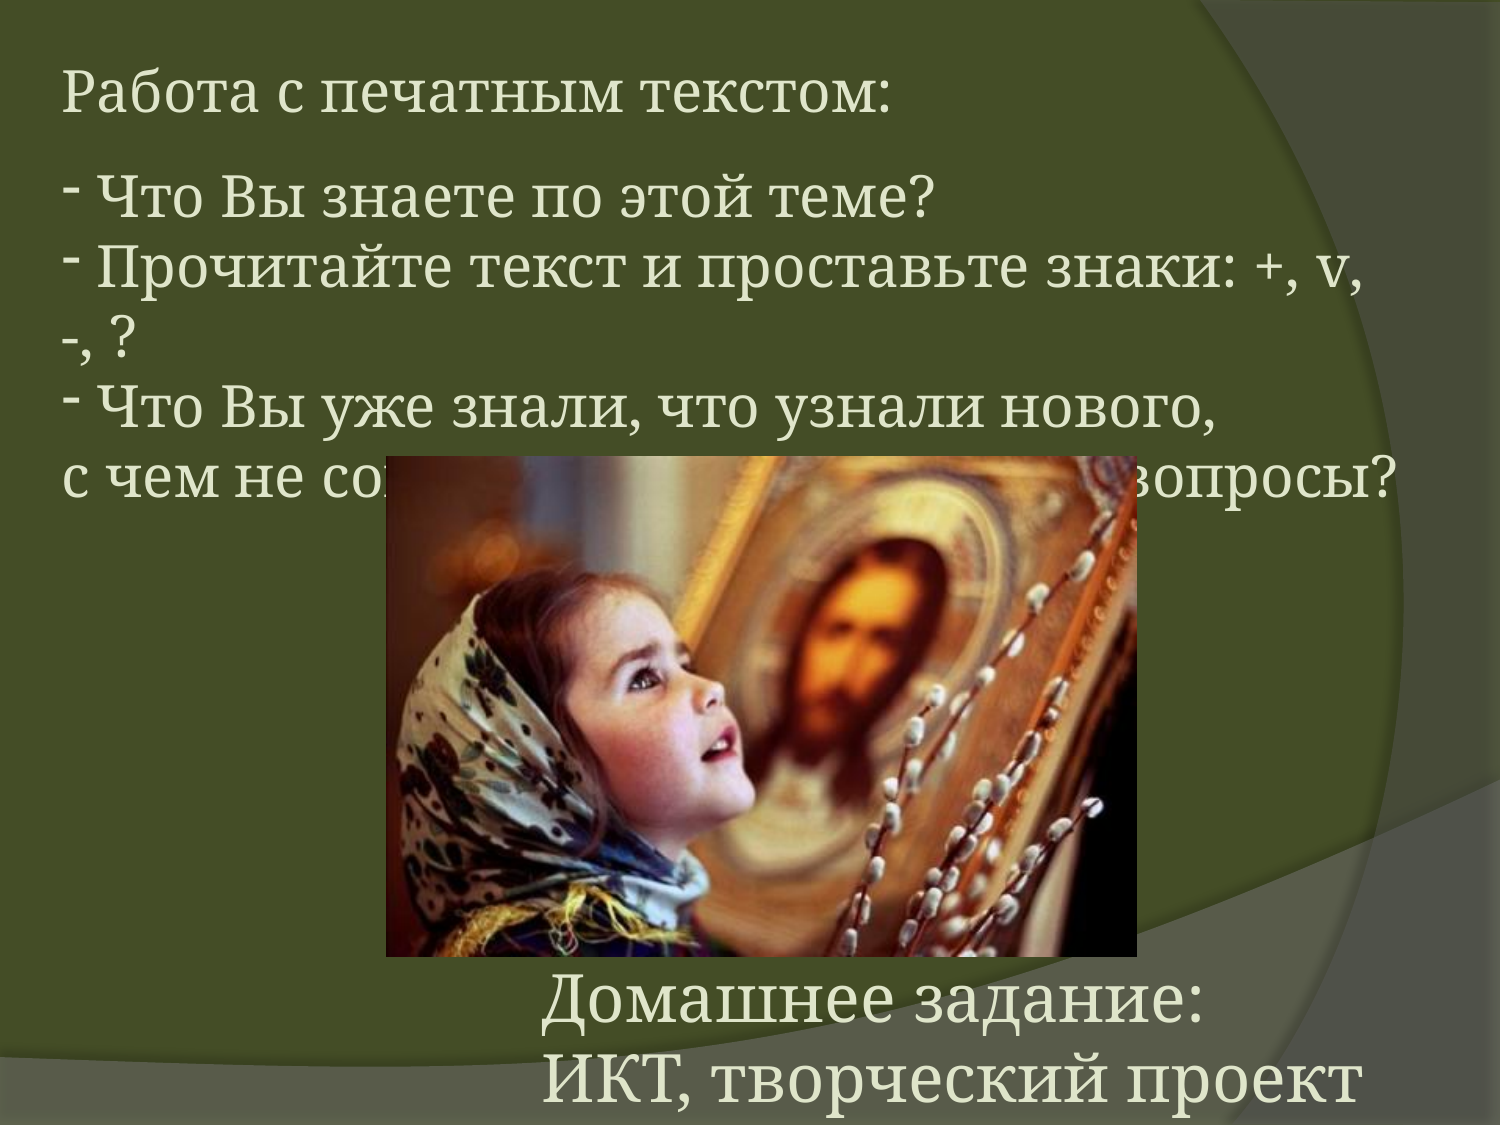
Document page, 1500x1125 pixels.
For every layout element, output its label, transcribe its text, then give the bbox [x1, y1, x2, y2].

text_box Работа с печатным текстом: Что Вы знаете по этой теме? Прочитайте текст и проставьте знаки: +, v, -, ? Что Вы уже знали, что узнали нового, с чем не согласны, у вас появились вопросы? [46, 46, 1454, 517]
picture [386, 456, 1137, 958]
text_box Домашнее задание: ИКТ, творческий проект [526, 948, 1380, 1123]
